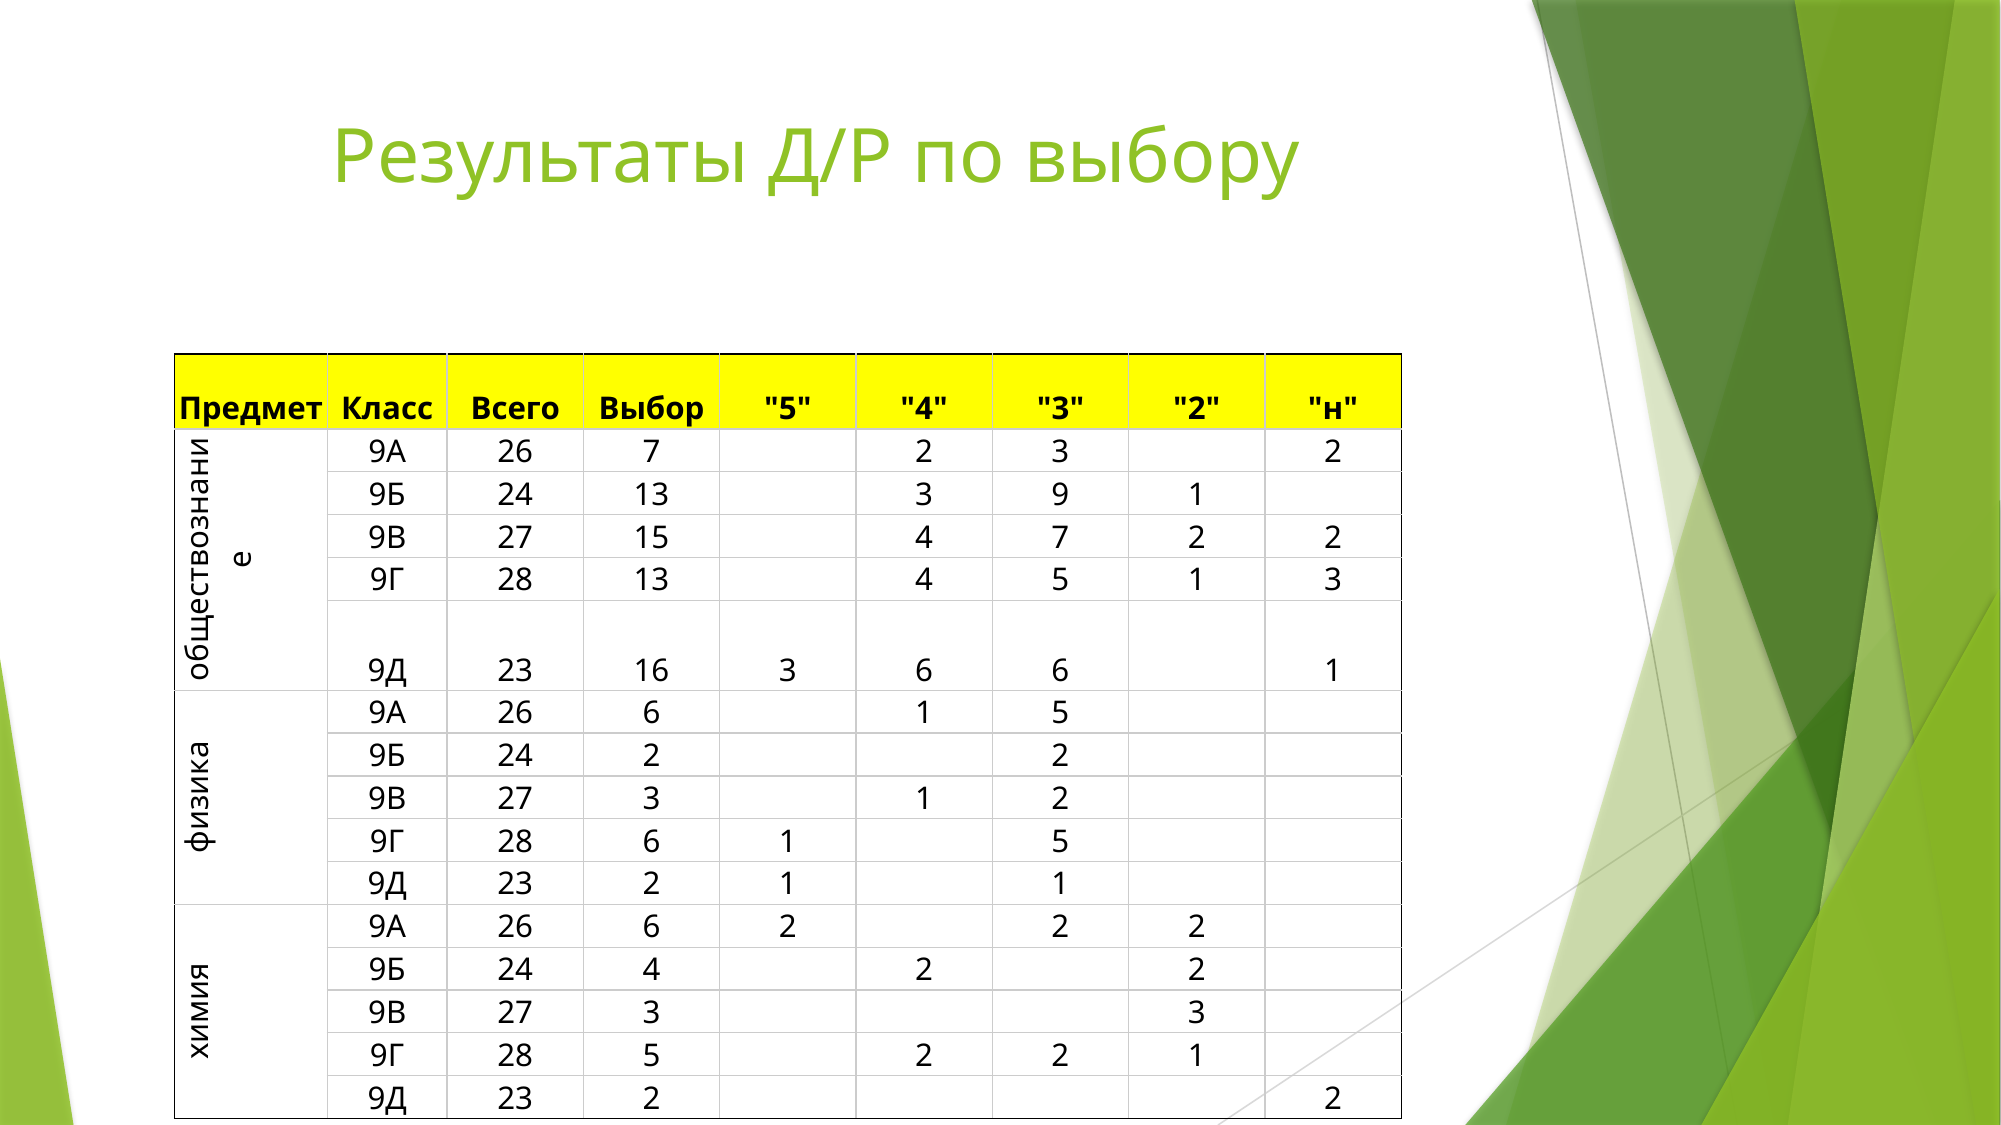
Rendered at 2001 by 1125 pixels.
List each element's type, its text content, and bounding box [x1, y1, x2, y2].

table_cell 3 [993, 430, 1128, 471]
table_cell 2 [857, 948, 992, 989]
table_cell [720, 558, 855, 600]
table_cell 27 [448, 991, 583, 1032]
table_cell 2 [857, 430, 992, 471]
table_cell 9Г [328, 558, 446, 600]
table_cell 16 [584, 601, 719, 690]
table_cell [1129, 734, 1264, 775]
table_cell 15 [584, 515, 719, 557]
table_cell [720, 777, 855, 818]
table_cell [1266, 691, 1401, 732]
table_cell 9Д [328, 601, 446, 690]
table_cell 2 [584, 1076, 719, 1118]
table_cell [1129, 1076, 1264, 1118]
table_cell [720, 472, 855, 514]
table_cell 2 [1266, 515, 1401, 557]
table_cell [720, 430, 855, 471]
table_cell 9 [993, 472, 1128, 514]
table_cell 1 [1129, 558, 1264, 600]
table_cell 3 [584, 777, 719, 818]
table_cell физика [175, 691, 327, 904]
table_cell 5 [993, 819, 1128, 861]
table_cell 3 [720, 601, 855, 690]
table_cell [1266, 862, 1401, 904]
table_cell 3 [857, 472, 992, 514]
table_cell [857, 1076, 992, 1118]
table_cell 7 [993, 515, 1128, 557]
table_cell [1129, 819, 1264, 861]
table_cell 5 [993, 558, 1128, 600]
table_cell 2 [993, 777, 1128, 818]
table_header Выбор [584, 355, 719, 428]
table_cell 2 [993, 905, 1128, 947]
table_cell 9А [328, 430, 446, 471]
table_cell 4 [584, 948, 719, 989]
table_cell 6 [584, 819, 719, 861]
table_cell обществознание [175, 430, 327, 690]
table_cell [1266, 472, 1401, 514]
table_cell 1 [1129, 1033, 1264, 1075]
table_cell 28 [448, 558, 583, 600]
table_cell 2 [1129, 515, 1264, 557]
table_cell 13 [584, 558, 719, 600]
table_cell 28 [448, 819, 583, 861]
table_cell 1 [720, 862, 855, 904]
table_cell 2 [993, 734, 1128, 775]
table_cell [993, 948, 1128, 989]
table_cell [1266, 777, 1401, 818]
table_cell химия [175, 905, 327, 1118]
table_header "3" [993, 355, 1128, 428]
table_cell [1266, 905, 1401, 947]
table_cell 1 [857, 691, 992, 732]
table_cell 7 [584, 430, 719, 471]
table_cell 24 [448, 472, 583, 514]
table_cell [1129, 862, 1264, 904]
table_cell 5 [584, 1033, 719, 1075]
table_cell [1129, 777, 1264, 818]
table_cell 9Б [328, 472, 446, 514]
table_cell 6 [584, 905, 719, 947]
table_cell 23 [448, 601, 583, 690]
table_cell 6 [857, 601, 992, 690]
table_cell 2 [1266, 430, 1401, 471]
table_cell 23 [448, 1076, 583, 1118]
table_header "4" [857, 355, 992, 428]
table_cell 4 [857, 515, 992, 557]
table_cell 9Б [328, 734, 446, 775]
table_cell [1266, 948, 1401, 989]
table_cell [720, 691, 855, 732]
table_cell 9В [328, 991, 446, 1032]
table_cell [720, 734, 855, 775]
table_cell 2 [857, 1033, 992, 1075]
table_cell 1 [857, 777, 992, 818]
table_cell 2 [584, 734, 719, 775]
table_cell 1 [1266, 601, 1401, 690]
table_cell 2 [720, 905, 855, 947]
table_cell 1 [720, 819, 855, 861]
table_cell 4 [857, 558, 992, 600]
table_cell 2 [584, 862, 719, 904]
table_header Всего [448, 355, 583, 428]
table_cell [1129, 430, 1264, 471]
table_cell [857, 991, 992, 1032]
table_cell [857, 905, 992, 947]
table_header "5" [720, 355, 855, 428]
table_cell 28 [448, 1033, 583, 1075]
table_cell 3 [584, 991, 719, 1032]
table_header Предмет [175, 355, 327, 428]
table_cell 5 [993, 691, 1128, 732]
table_cell 2 [1266, 1076, 1401, 1118]
table_cell [857, 862, 992, 904]
table_cell 3 [1129, 991, 1264, 1032]
table_cell [1266, 734, 1401, 775]
table_cell 26 [448, 430, 583, 471]
table_cell 9В [328, 777, 446, 818]
table_cell 27 [448, 777, 583, 818]
table_cell [1266, 991, 1401, 1032]
table_cell 2 [1129, 905, 1264, 947]
table_cell 2 [993, 1033, 1128, 1075]
table_cell 6 [993, 601, 1128, 690]
table_cell 6 [584, 691, 719, 732]
table_cell 24 [448, 948, 583, 989]
table_header Класс [328, 355, 446, 428]
table_cell [857, 819, 992, 861]
table_cell 9В [328, 515, 446, 557]
table_cell [720, 1076, 855, 1118]
table_cell 9Д [328, 862, 446, 904]
table_cell 13 [584, 472, 719, 514]
table_cell 9А [328, 691, 446, 732]
table_cell [993, 991, 1128, 1032]
table_cell [720, 991, 855, 1032]
table_cell 26 [448, 905, 583, 947]
table_cell 2 [1129, 948, 1264, 989]
table_cell [1266, 819, 1401, 861]
table_cell 9Г [328, 819, 446, 861]
table_cell [720, 948, 855, 989]
table_cell [720, 515, 855, 557]
table_cell 9Б [328, 948, 446, 989]
table_cell 9Г [328, 1033, 446, 1075]
title Результаты Д/Р по выбору [111, 99, 1522, 317]
table_header "2" [1129, 355, 1264, 428]
table_cell 24 [448, 734, 583, 775]
table_cell 1 [1129, 472, 1264, 514]
table_cell 27 [448, 515, 583, 557]
table_cell 9А [328, 905, 446, 947]
table_header "н" [1266, 355, 1401, 428]
table_cell 9Д [328, 1076, 446, 1118]
table_cell [720, 1033, 855, 1075]
table_cell 1 [993, 862, 1128, 904]
table_cell 26 [448, 691, 583, 732]
table_cell 3 [1266, 558, 1401, 600]
table_cell [857, 734, 992, 775]
table_cell [1129, 601, 1264, 690]
table_cell 23 [448, 862, 583, 904]
table_cell [1266, 1033, 1401, 1075]
table_cell [993, 1076, 1128, 1118]
table_cell [1129, 691, 1264, 732]
